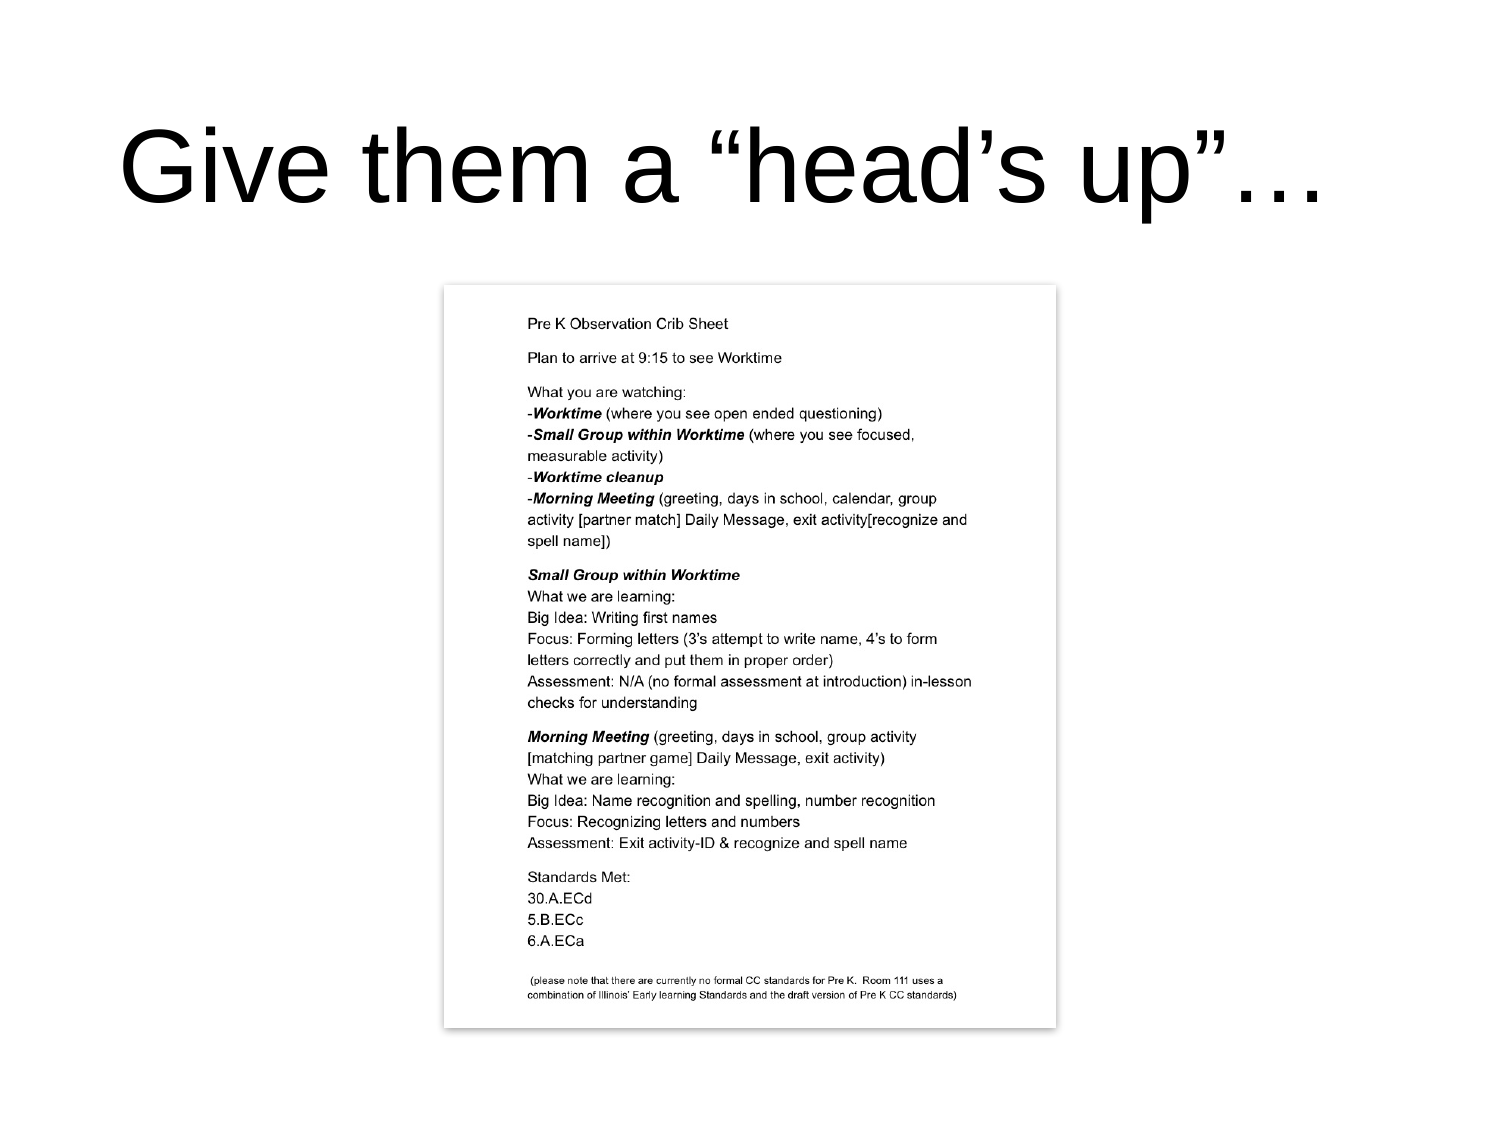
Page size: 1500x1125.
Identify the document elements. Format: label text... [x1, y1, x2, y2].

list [458, 299, 1041, 1014]
title Give them a “head’s up”… [103, 59, 1397, 278]
